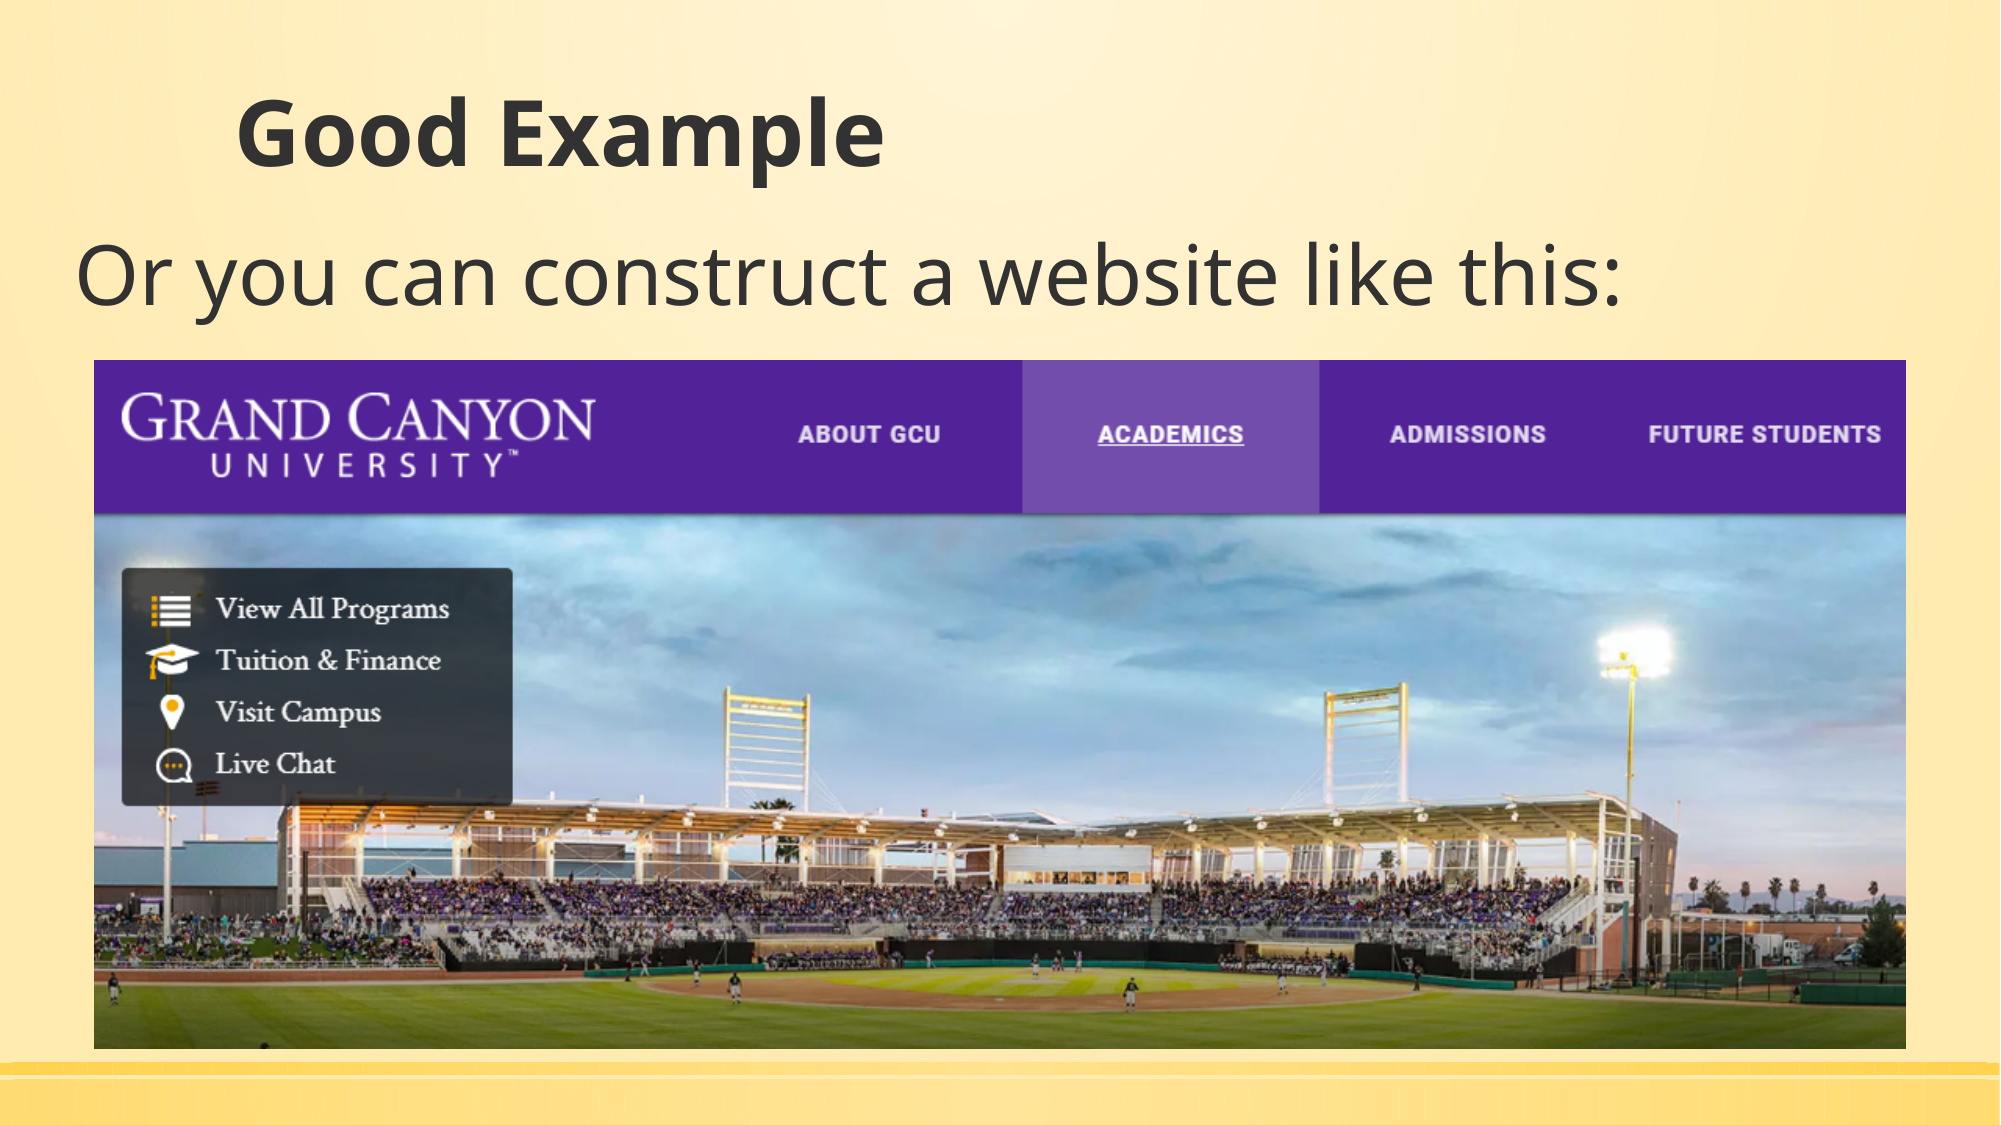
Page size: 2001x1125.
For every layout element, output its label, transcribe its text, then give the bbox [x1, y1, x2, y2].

list Or you can construct a website like this: [51, 226, 1663, 343]
title Good Example [219, 76, 1780, 194]
picture [94, 360, 1906, 1049]
